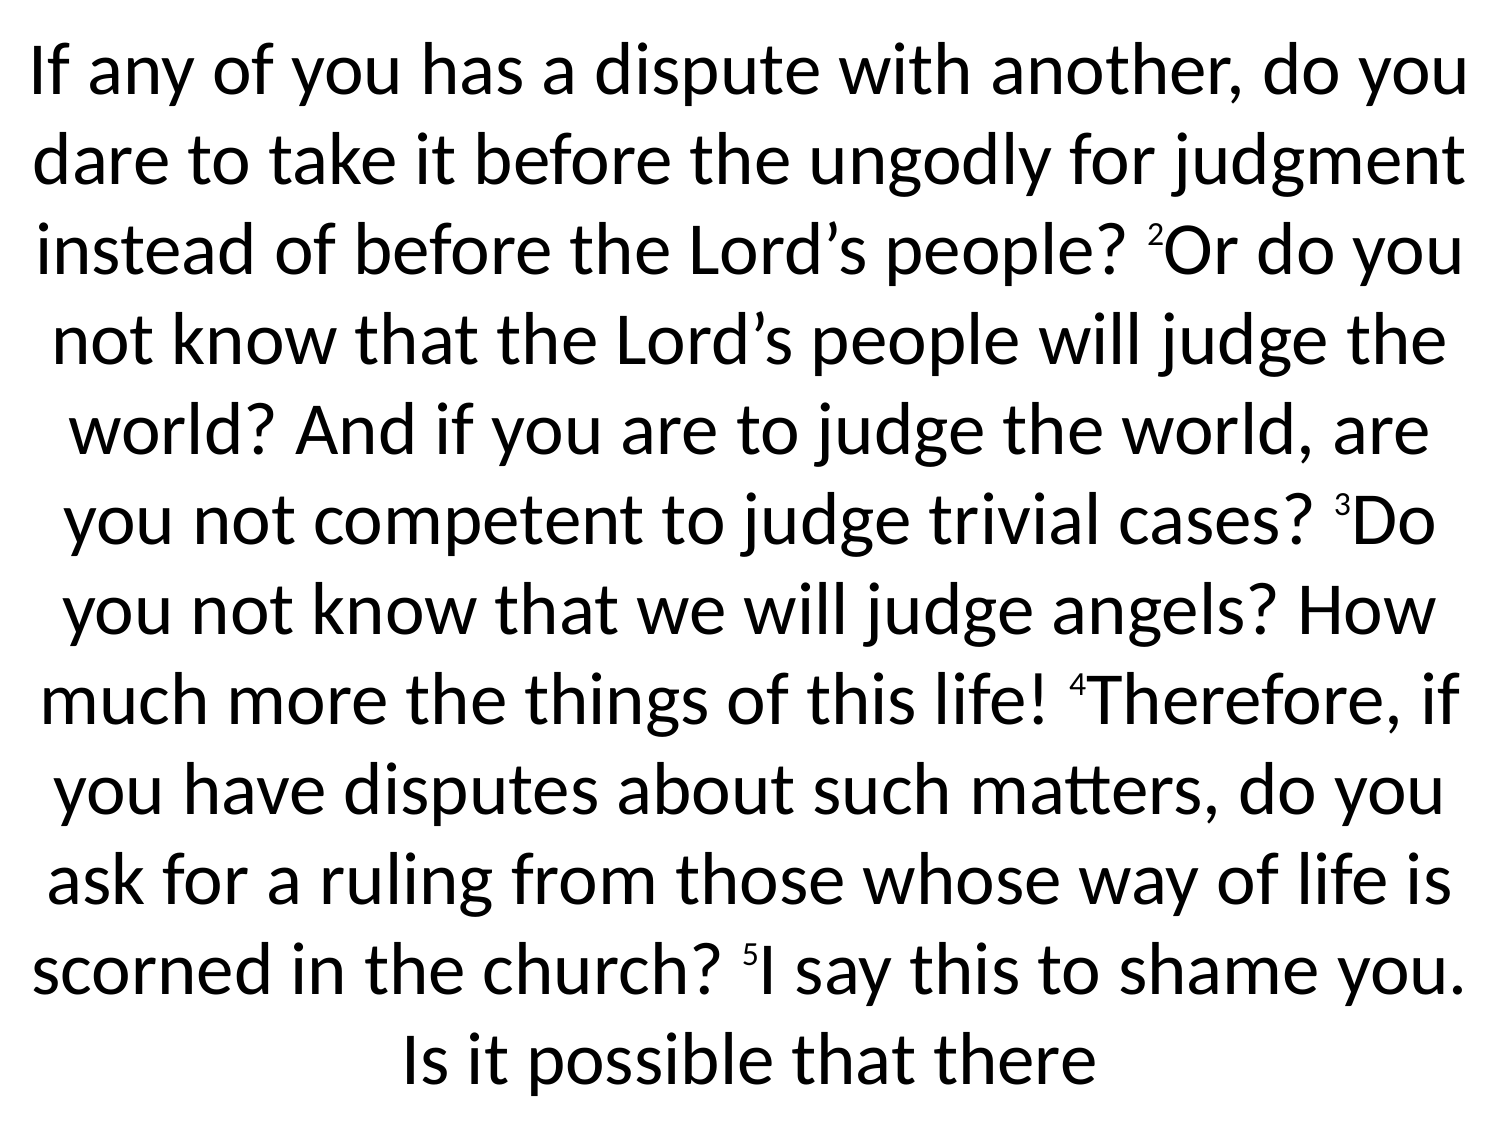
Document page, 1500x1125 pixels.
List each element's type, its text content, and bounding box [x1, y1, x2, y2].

text_box If any of you has a dispute with another, do you dare to take it before the ungodly for judgment instead of before the Lord’s people? 2Or do you not know that the Lord’s people will judge the world? And if you are to judge the world, are you not competent to judge trivial cases? 3Do you not know that we will judge angels? How much more the things of this life! 4Therefore, if you have disputes about such matters, do you ask for a ruling from those whose way of life is scorned in the church? 5I say this to shame you. Is it possible that there [12, 12, 1488, 1108]
